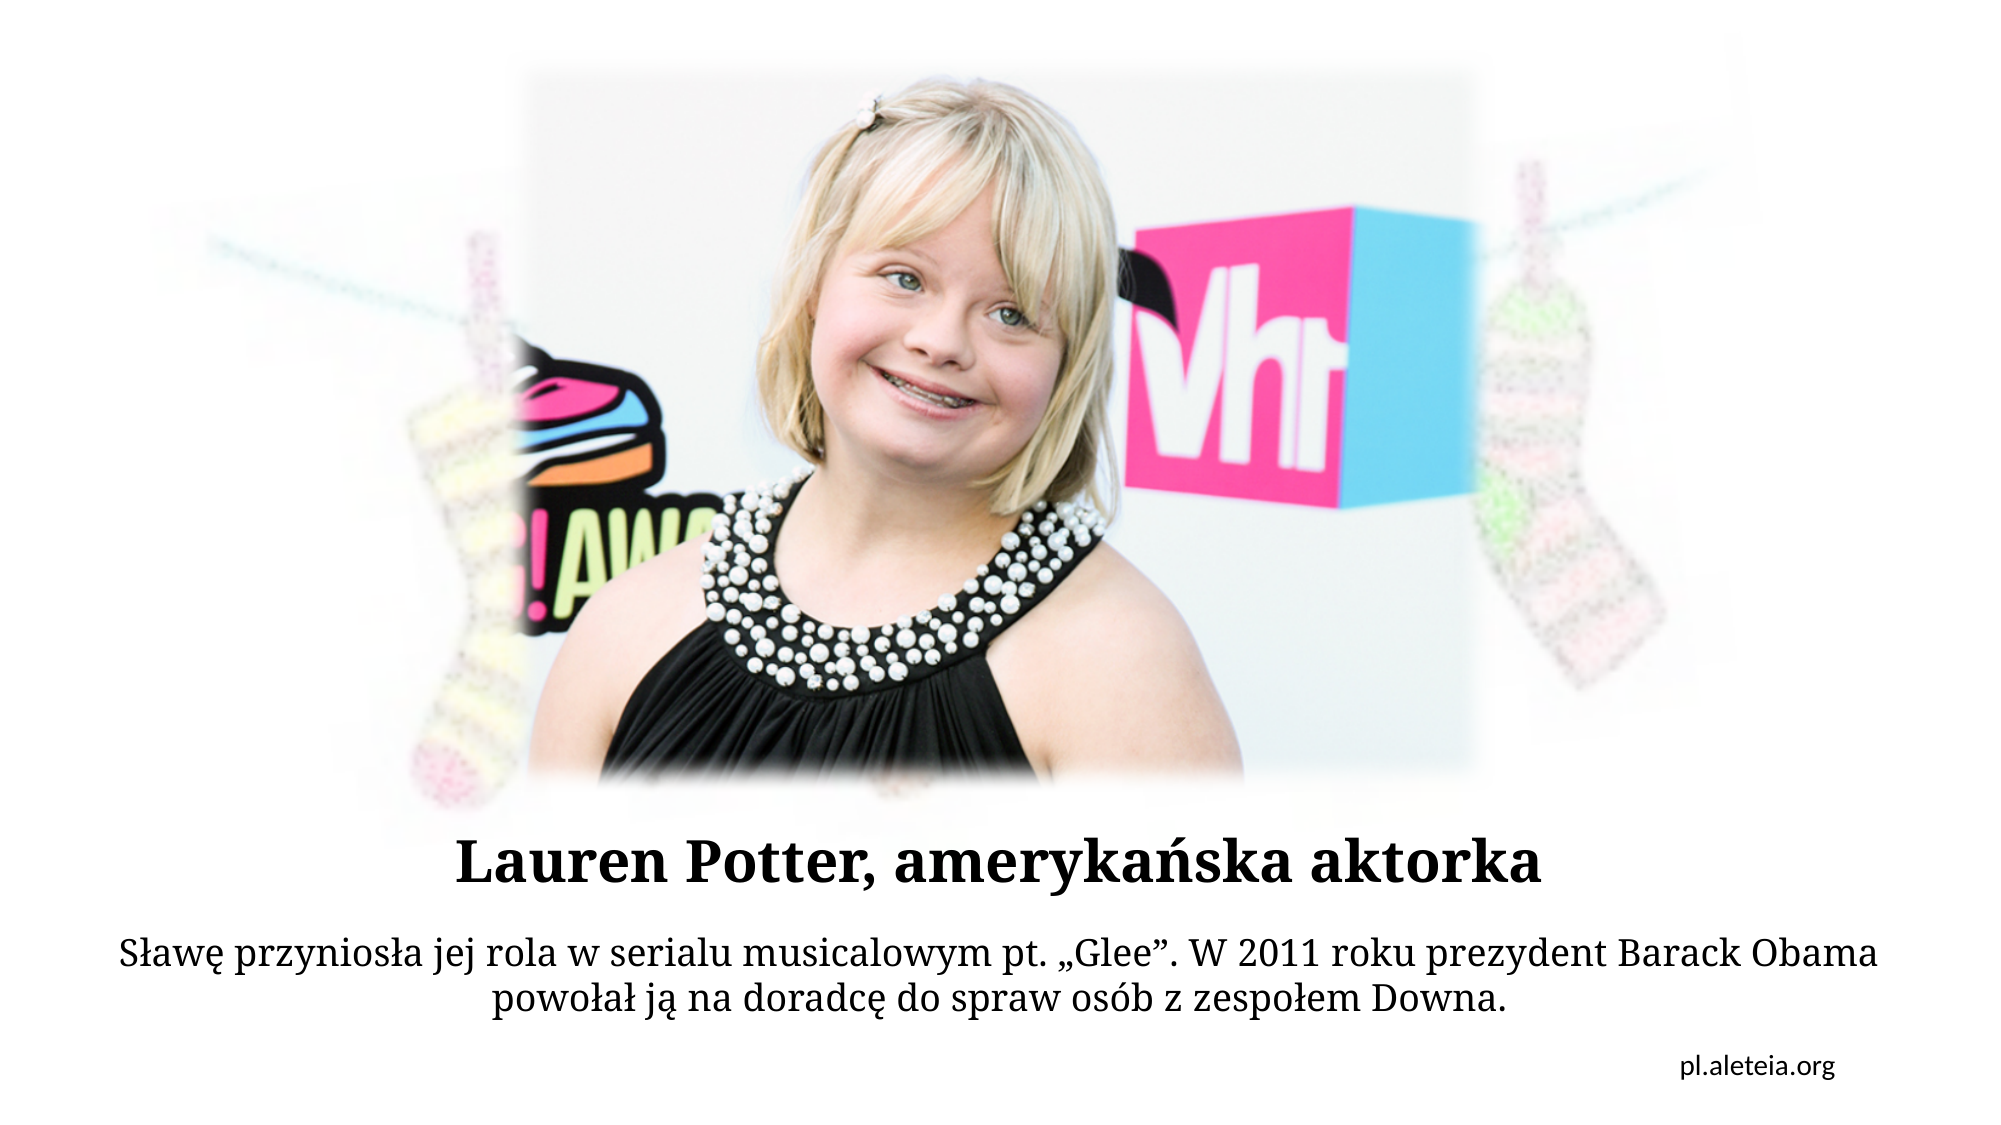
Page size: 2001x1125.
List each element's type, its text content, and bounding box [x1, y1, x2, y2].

text_box pl.aleteia.org [1664, 1039, 1962, 1089]
text_box Lauren Potter, amerykańska aktorka Sławę przyniosła jej rola w serialu musicalowym pt. „Glee”. W 2011 roku prezydent Barack Obama powołał ją na doradcę do spraw osób z zespołem Downa. [1799, 817, 1904, 1027]
picture [30, 50, 1799, 1072]
